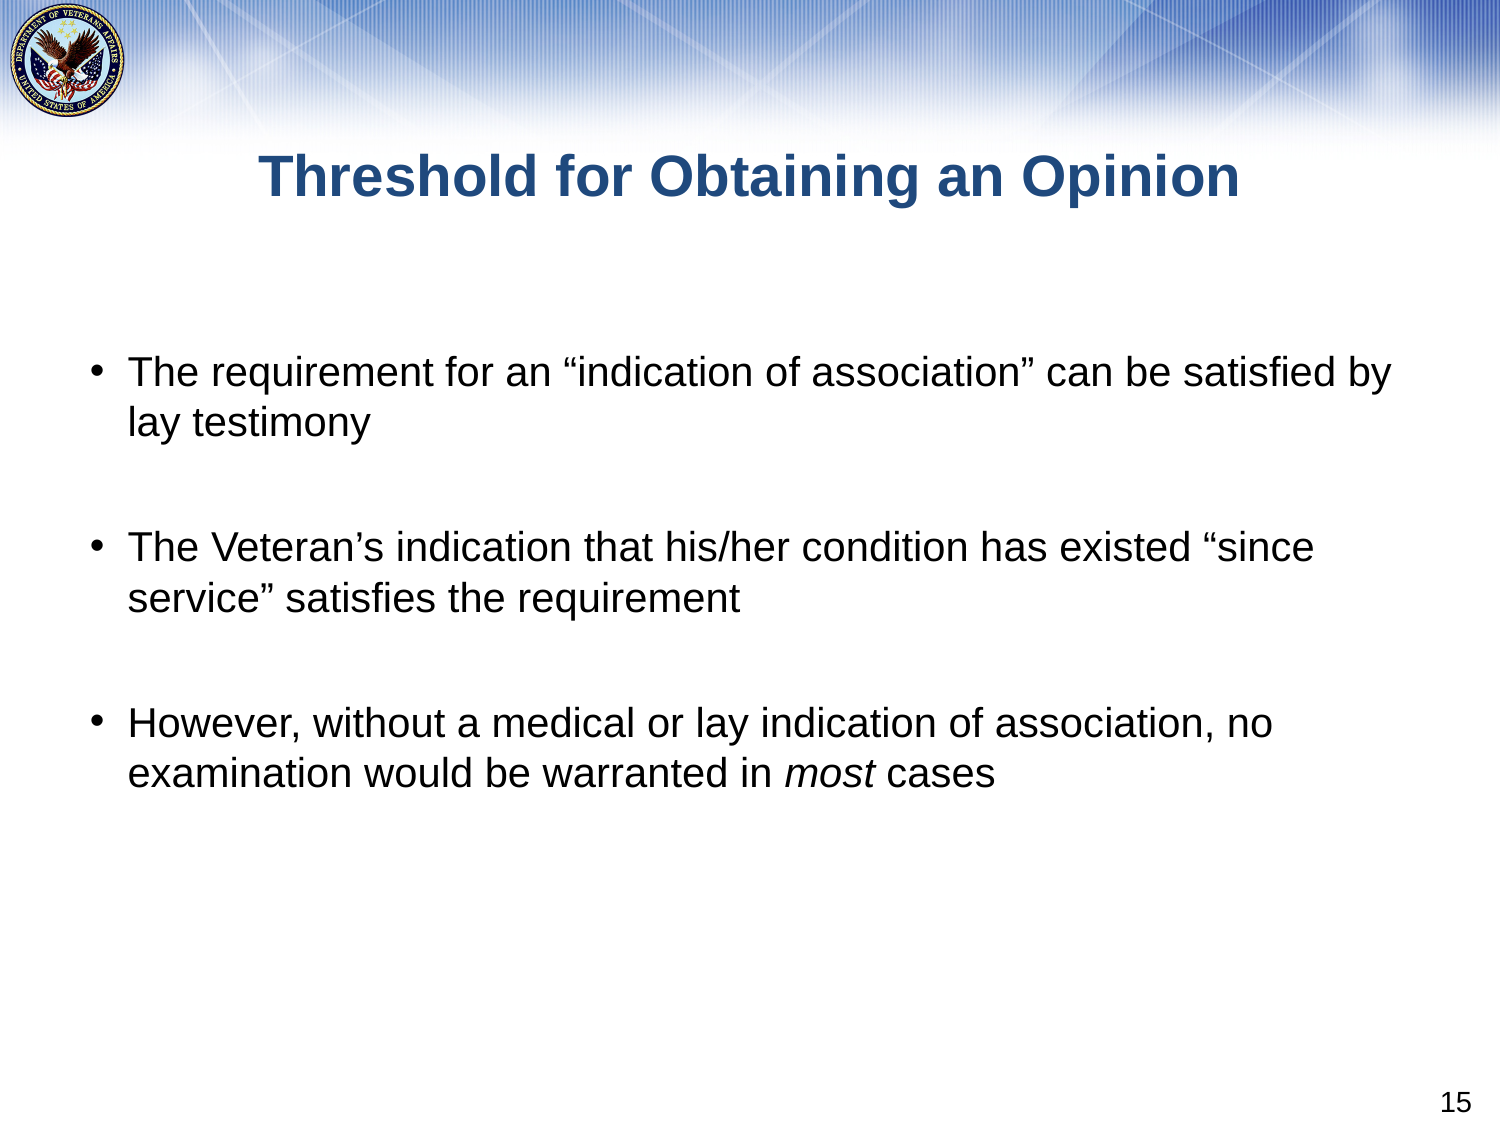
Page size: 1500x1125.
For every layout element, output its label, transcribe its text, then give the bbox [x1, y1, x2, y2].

picture [0, 309, 1500, 1062]
slide_number 15 [1136, 1083, 1487, 1125]
picture [0, 0, 1500, 130]
list The requirement for an “indication of association” can be satisfied by lay testimony The Veteran’s indication that his/her condition has existed “since service” satisfies the requirement However, without a medical or lay indication of association, no examination would be warranted in most cases [75, 337, 1425, 980]
title Threshold for Obtaining an Opinion [0, 130, 1500, 309]
